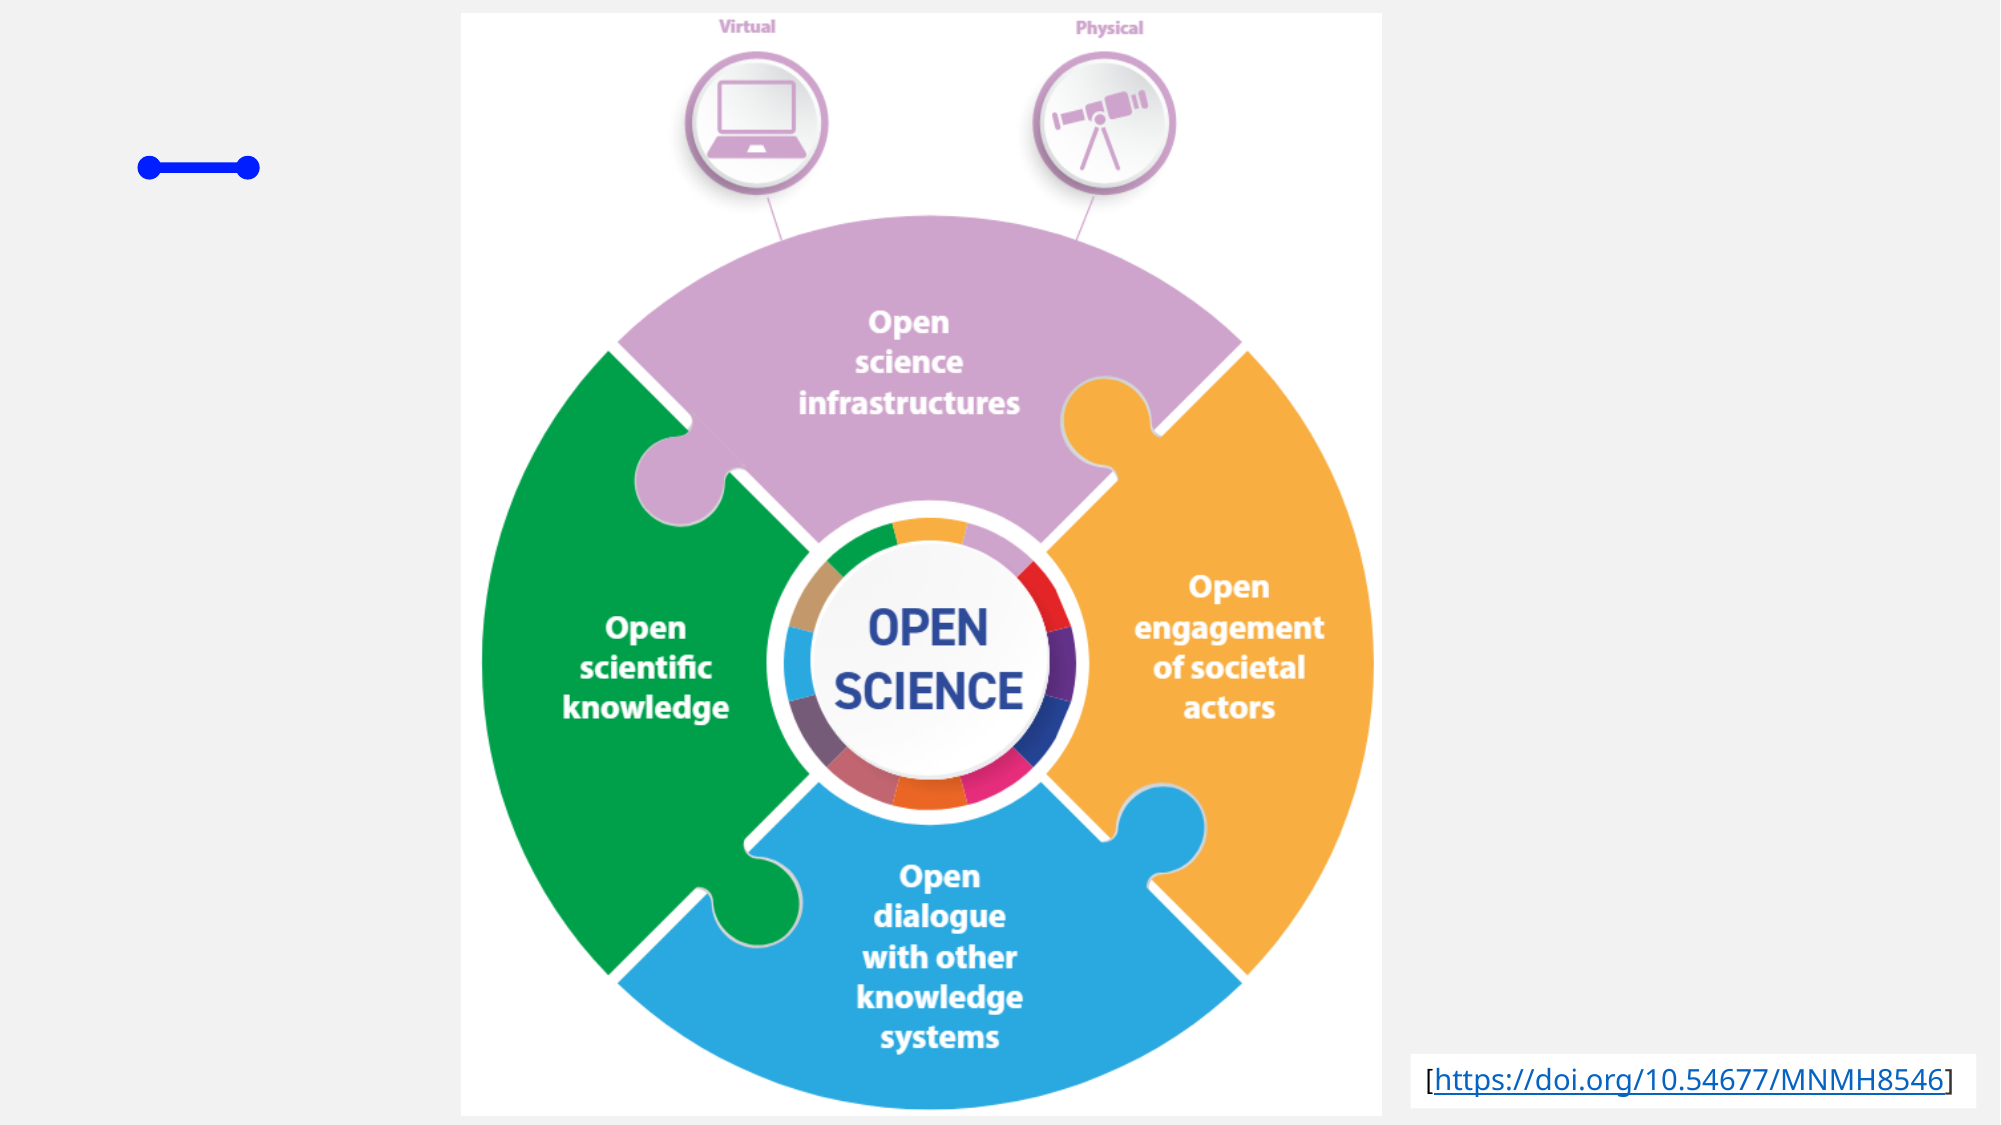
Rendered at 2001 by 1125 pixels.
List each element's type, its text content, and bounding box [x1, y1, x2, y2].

text_box [https://doi.org/10.54677/MNMH8546] [1410, 1053, 1977, 1109]
picture [461, 13, 1382, 1116]
